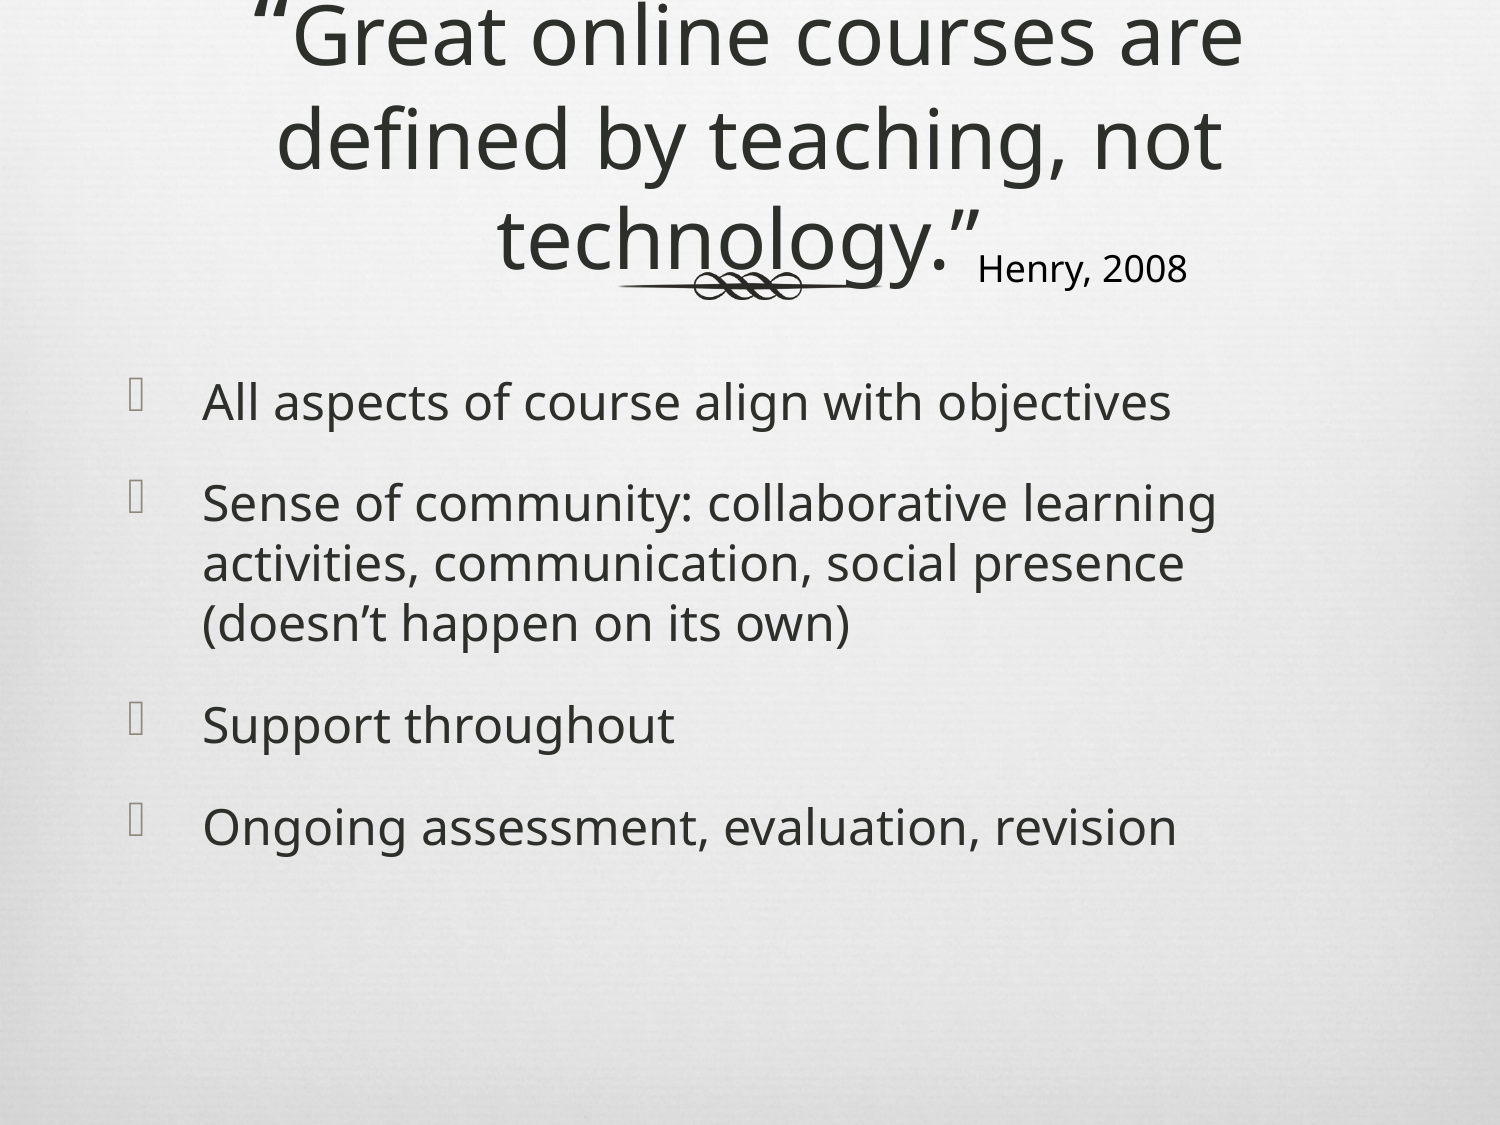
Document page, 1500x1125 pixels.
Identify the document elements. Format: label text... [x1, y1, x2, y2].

text_box Henry, 2008 [962, 237, 1338, 298]
list All aspects of course align with objectives Sense of community: collaborative learning activities, communication, social presence (doesn’t happen on its own) Support throughout Ongoing assessment, evaluation, revision [112, 362, 1388, 963]
picture [615, 272, 885, 300]
title “Great online courses are defined by teaching, not technology.” [112, 11, 1388, 236]
